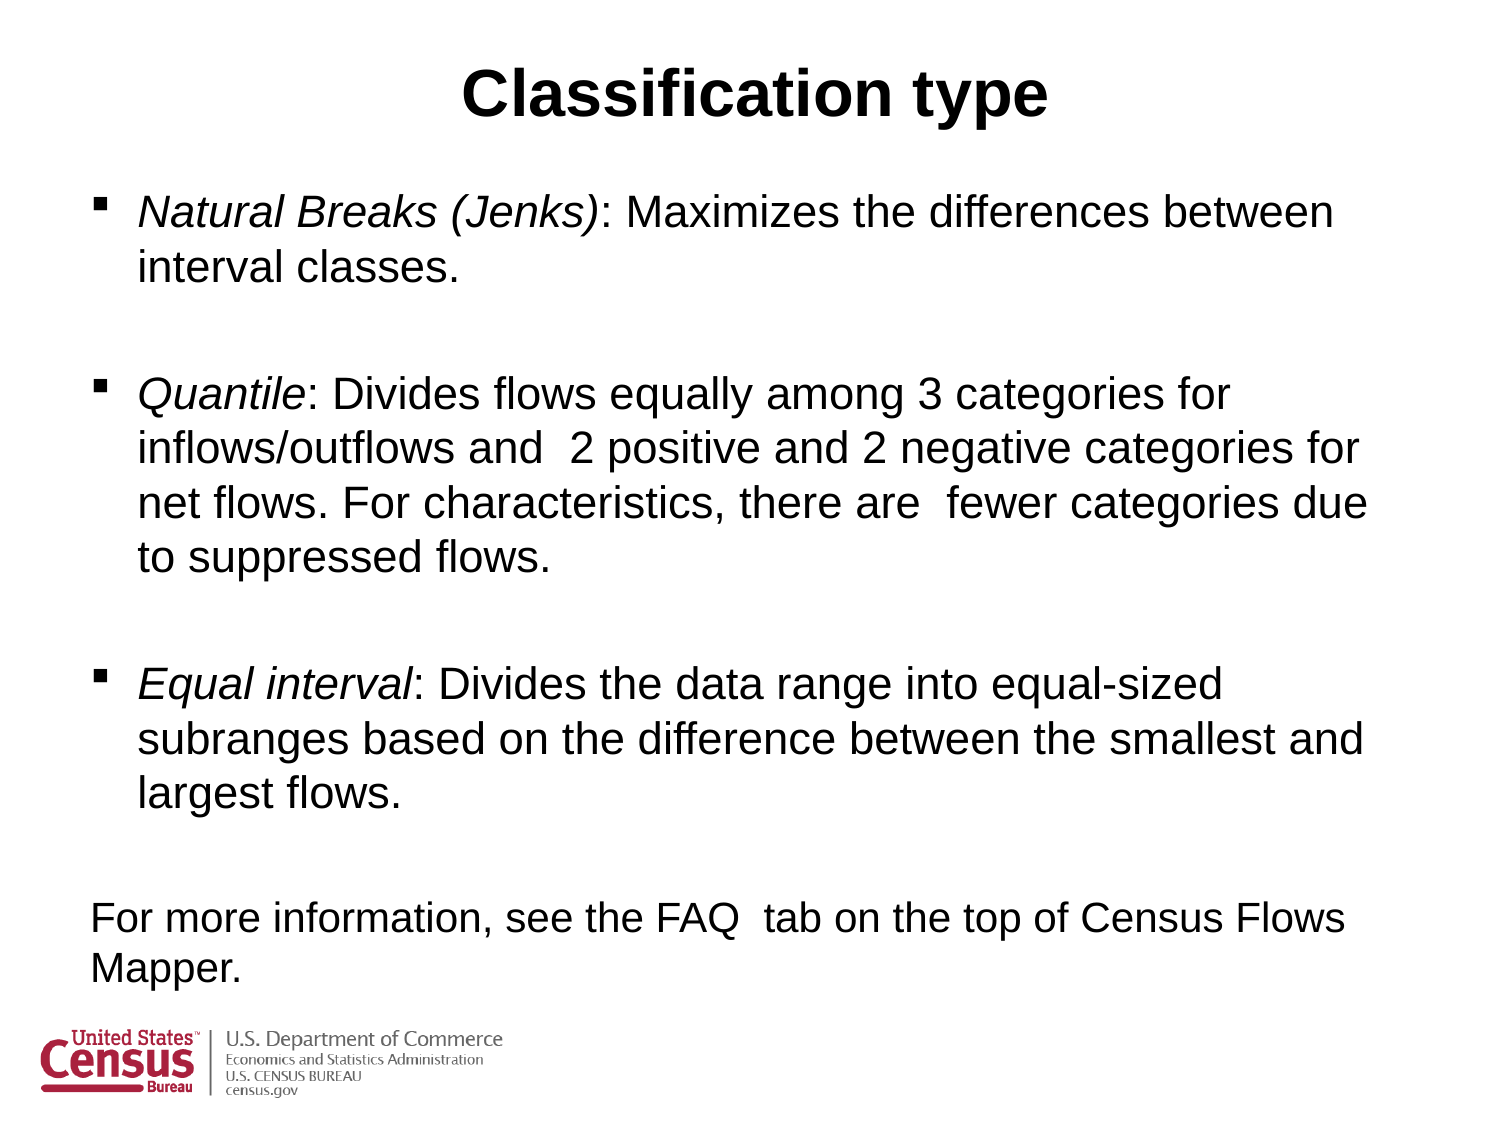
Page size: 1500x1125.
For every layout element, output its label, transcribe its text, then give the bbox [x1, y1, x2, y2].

title Classification type [300, 24, 1213, 155]
picture [0, 1022, 1500, 1125]
list Natural Breaks (Jenks): Maximizes the differences between interval classes. Quantile: Divides flows equally among 3 categories for inflows/outflows and 2 positive and 2 negative categories for net flows. For characteristics, there are fewer categories due to suppressed flows. Equal interval: Divides the data range into equal-sized subranges based on the difference between the smallest and largest flows. For more information, see the FAQ tab on the top of Census Flows Mapper. [75, 174, 1425, 1005]
